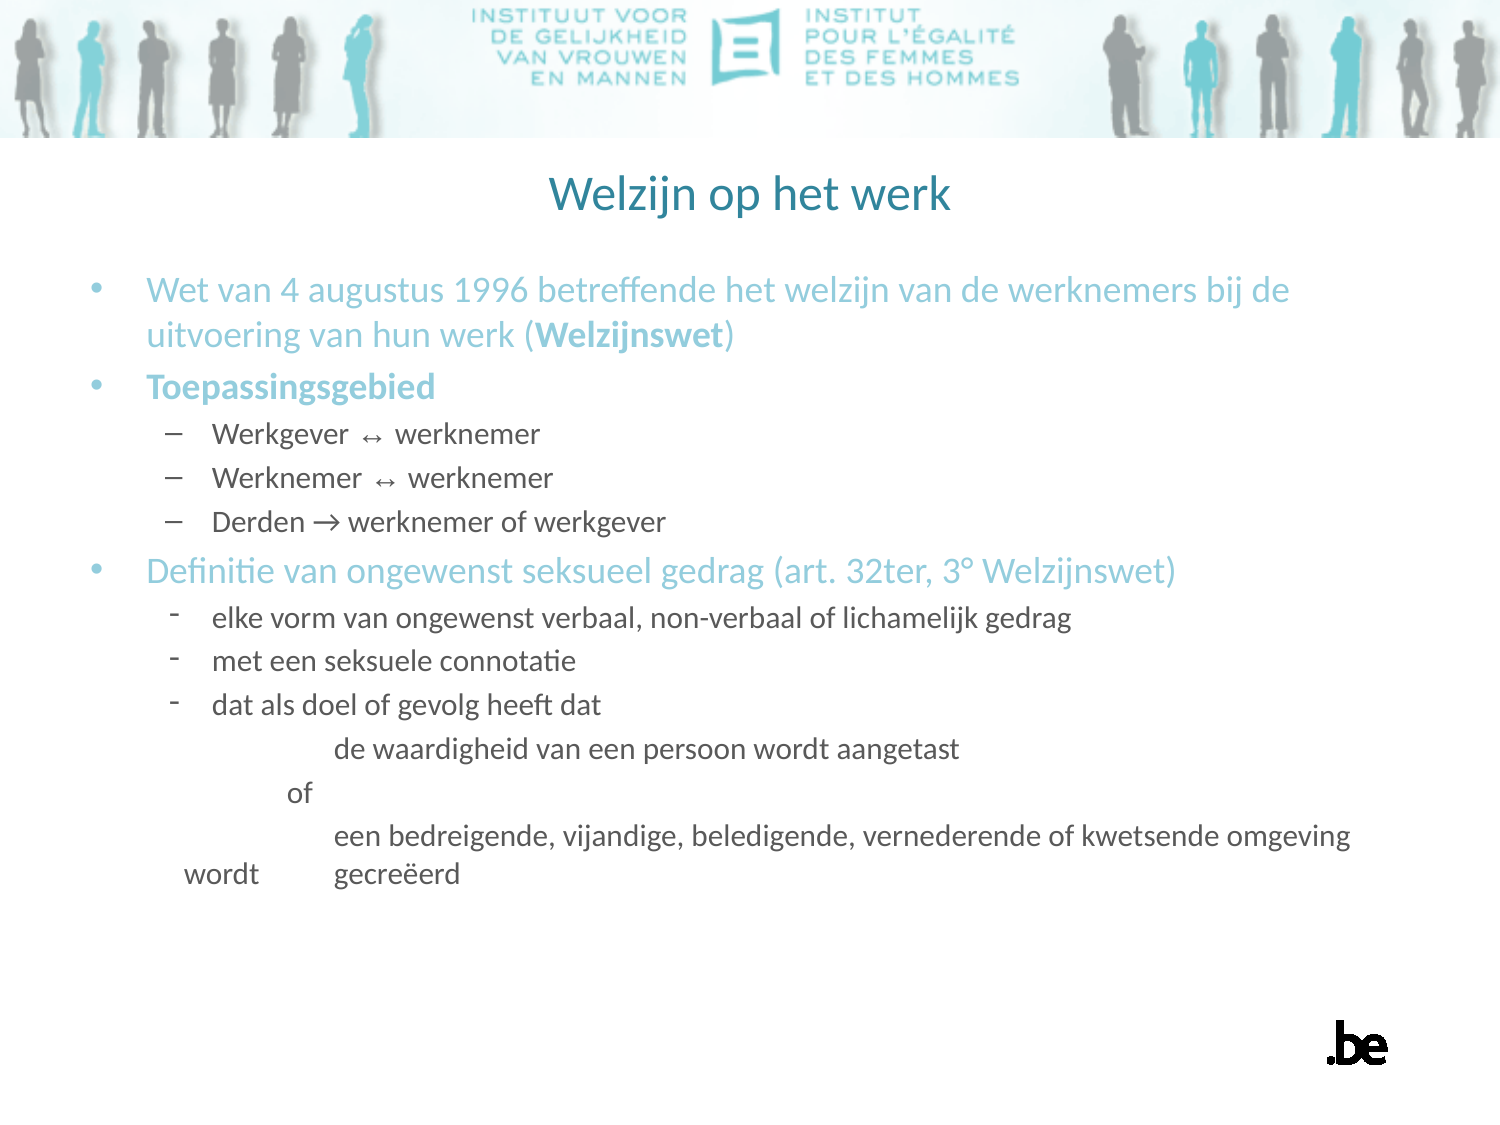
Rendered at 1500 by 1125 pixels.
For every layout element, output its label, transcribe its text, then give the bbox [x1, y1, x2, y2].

picture [0, 0, 1500, 138]
list Wet van 4 augustus 1996 betreffende het welzijn van de werknemers bij de uitvoering van hun werk (Welzijnswet) Toepassingsgebied Werkgever ↔ werknemer Werknemer ↔ werknemer Derden → werknemer of werkgever Definitie van ongewenst seksueel gedrag (art. 32ter, 3° Welzijnswet) elke vorm van ongewenst verbaal, non-verbaal of lichamelijk gedrag met een seksuele connotatie dat als doel of gevolg heeft dat de waardigheid van een persoon wordt aangetast of een bedreigende, vijandige, beledigende, vernederende of kwetsende omgeving wordt gecreëerd [75, 257, 1425, 1000]
title Welzijn op het werk [75, 125, 1425, 257]
